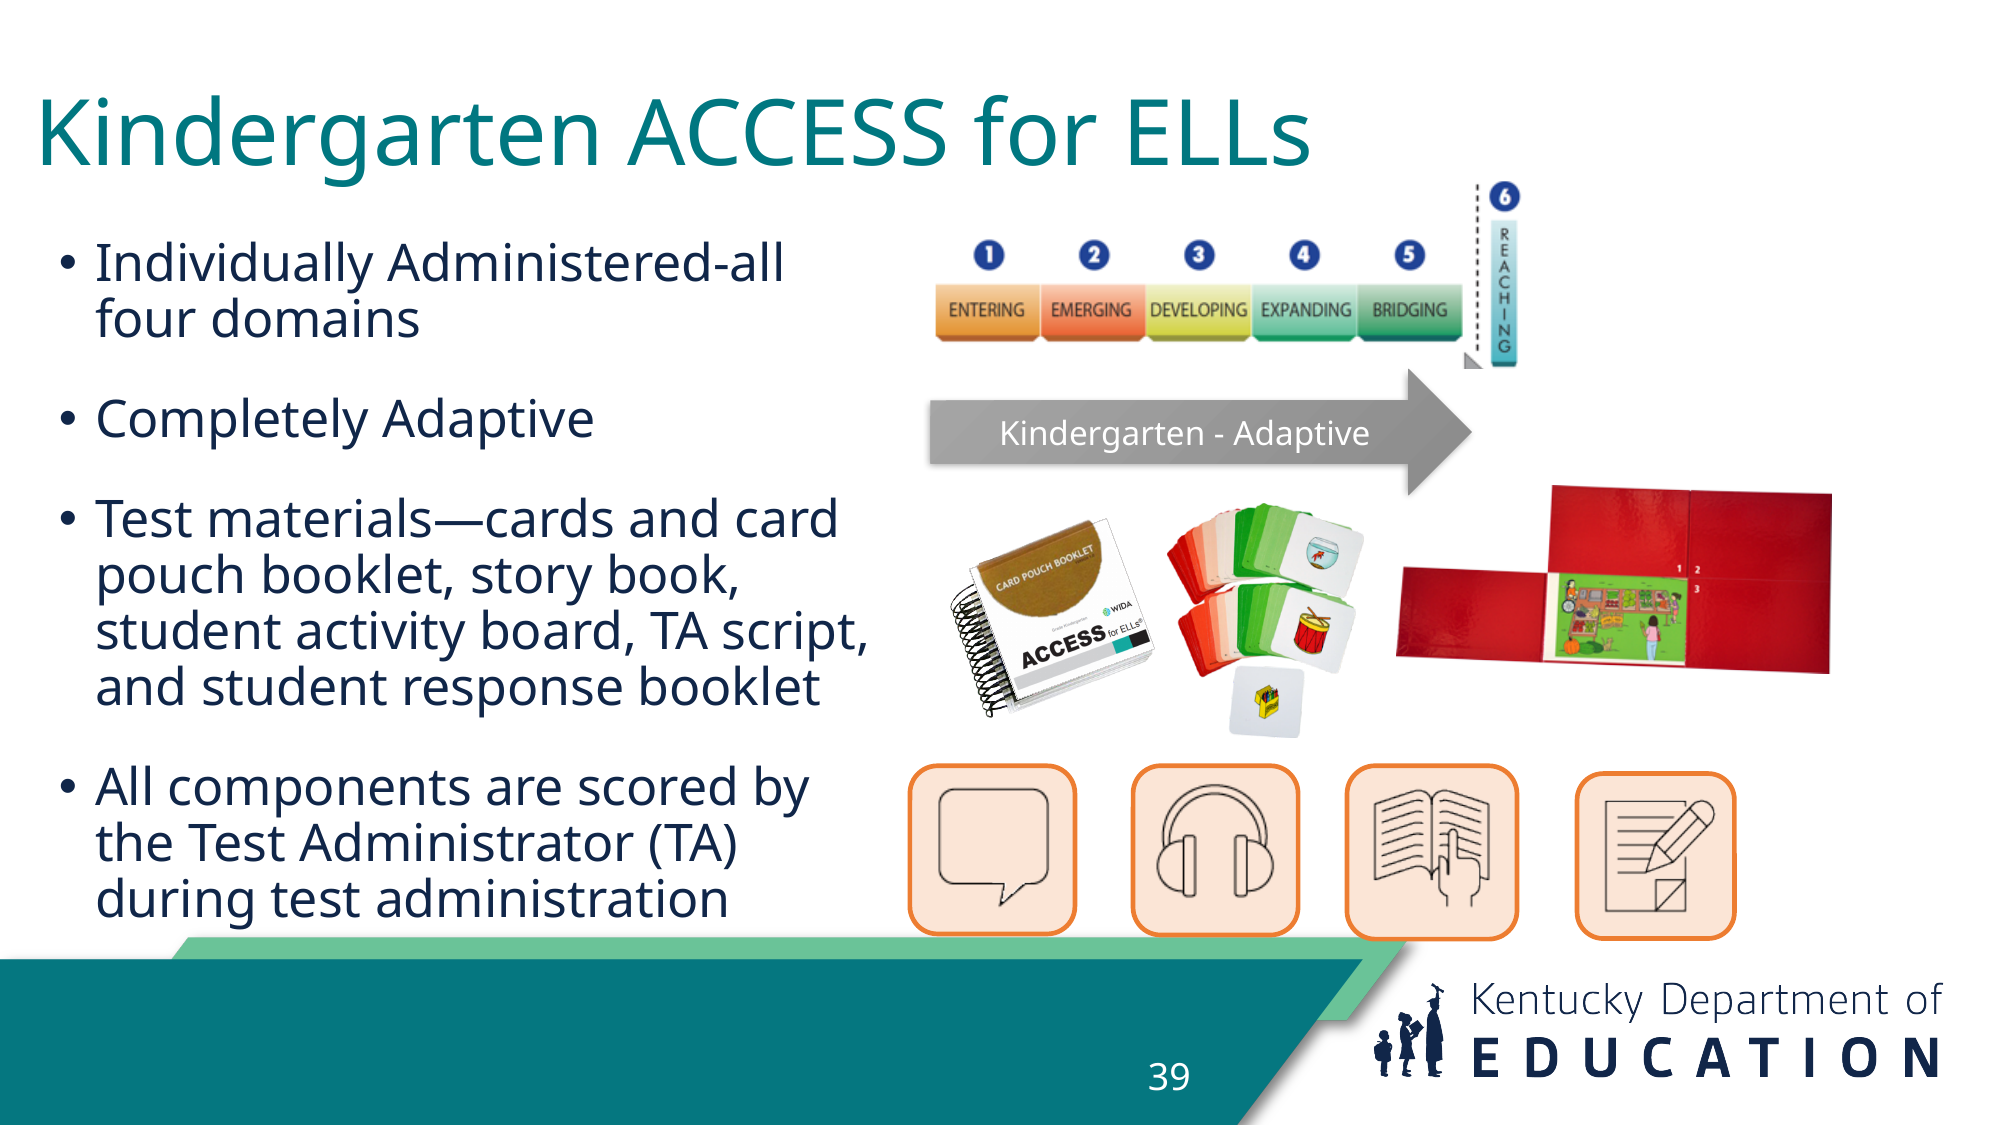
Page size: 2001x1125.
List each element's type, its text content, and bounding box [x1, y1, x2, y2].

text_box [948, 503, 1364, 738]
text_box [1133, 765, 1299, 935]
list Individually Administered-all four domains Completely Adaptive Test materials—cards and card pouch booklet, story book, student activity board, TA script, and student response booklet All components are scored by the Test Administrator (TA) during test administration [43, 229, 891, 957]
text_box Kindergarten - Adaptive [930, 369, 1472, 485]
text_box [1346, 765, 1517, 940]
picture [0, 0, 2001, 1125]
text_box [909, 765, 1075, 934]
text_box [1577, 773, 1735, 939]
title Kindergarten ACCESS for ELLs [19, 27, 1430, 245]
slide_number 39 [1133, 1045, 1246, 1106]
